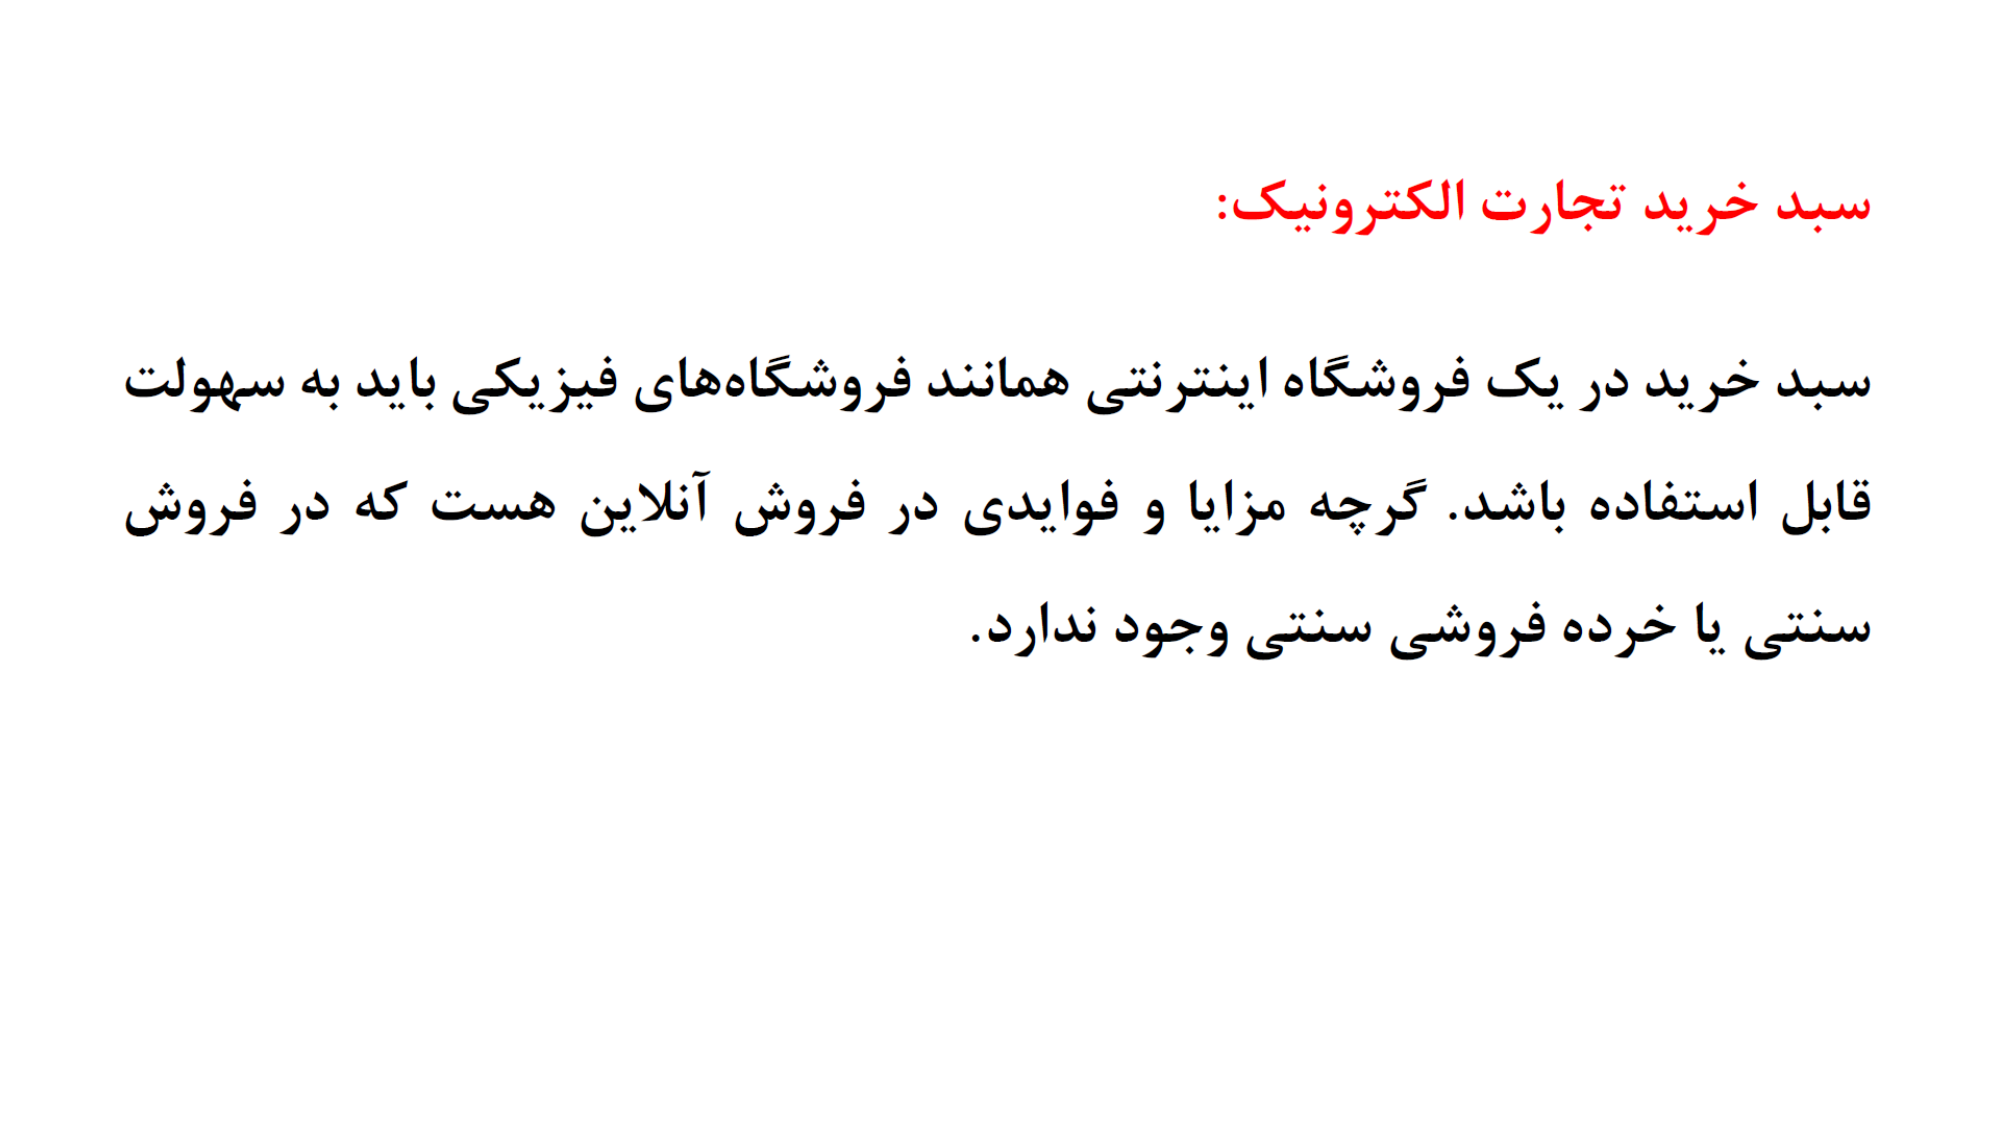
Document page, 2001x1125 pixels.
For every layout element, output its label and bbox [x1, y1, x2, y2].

picture [69, 168, 1978, 742]
